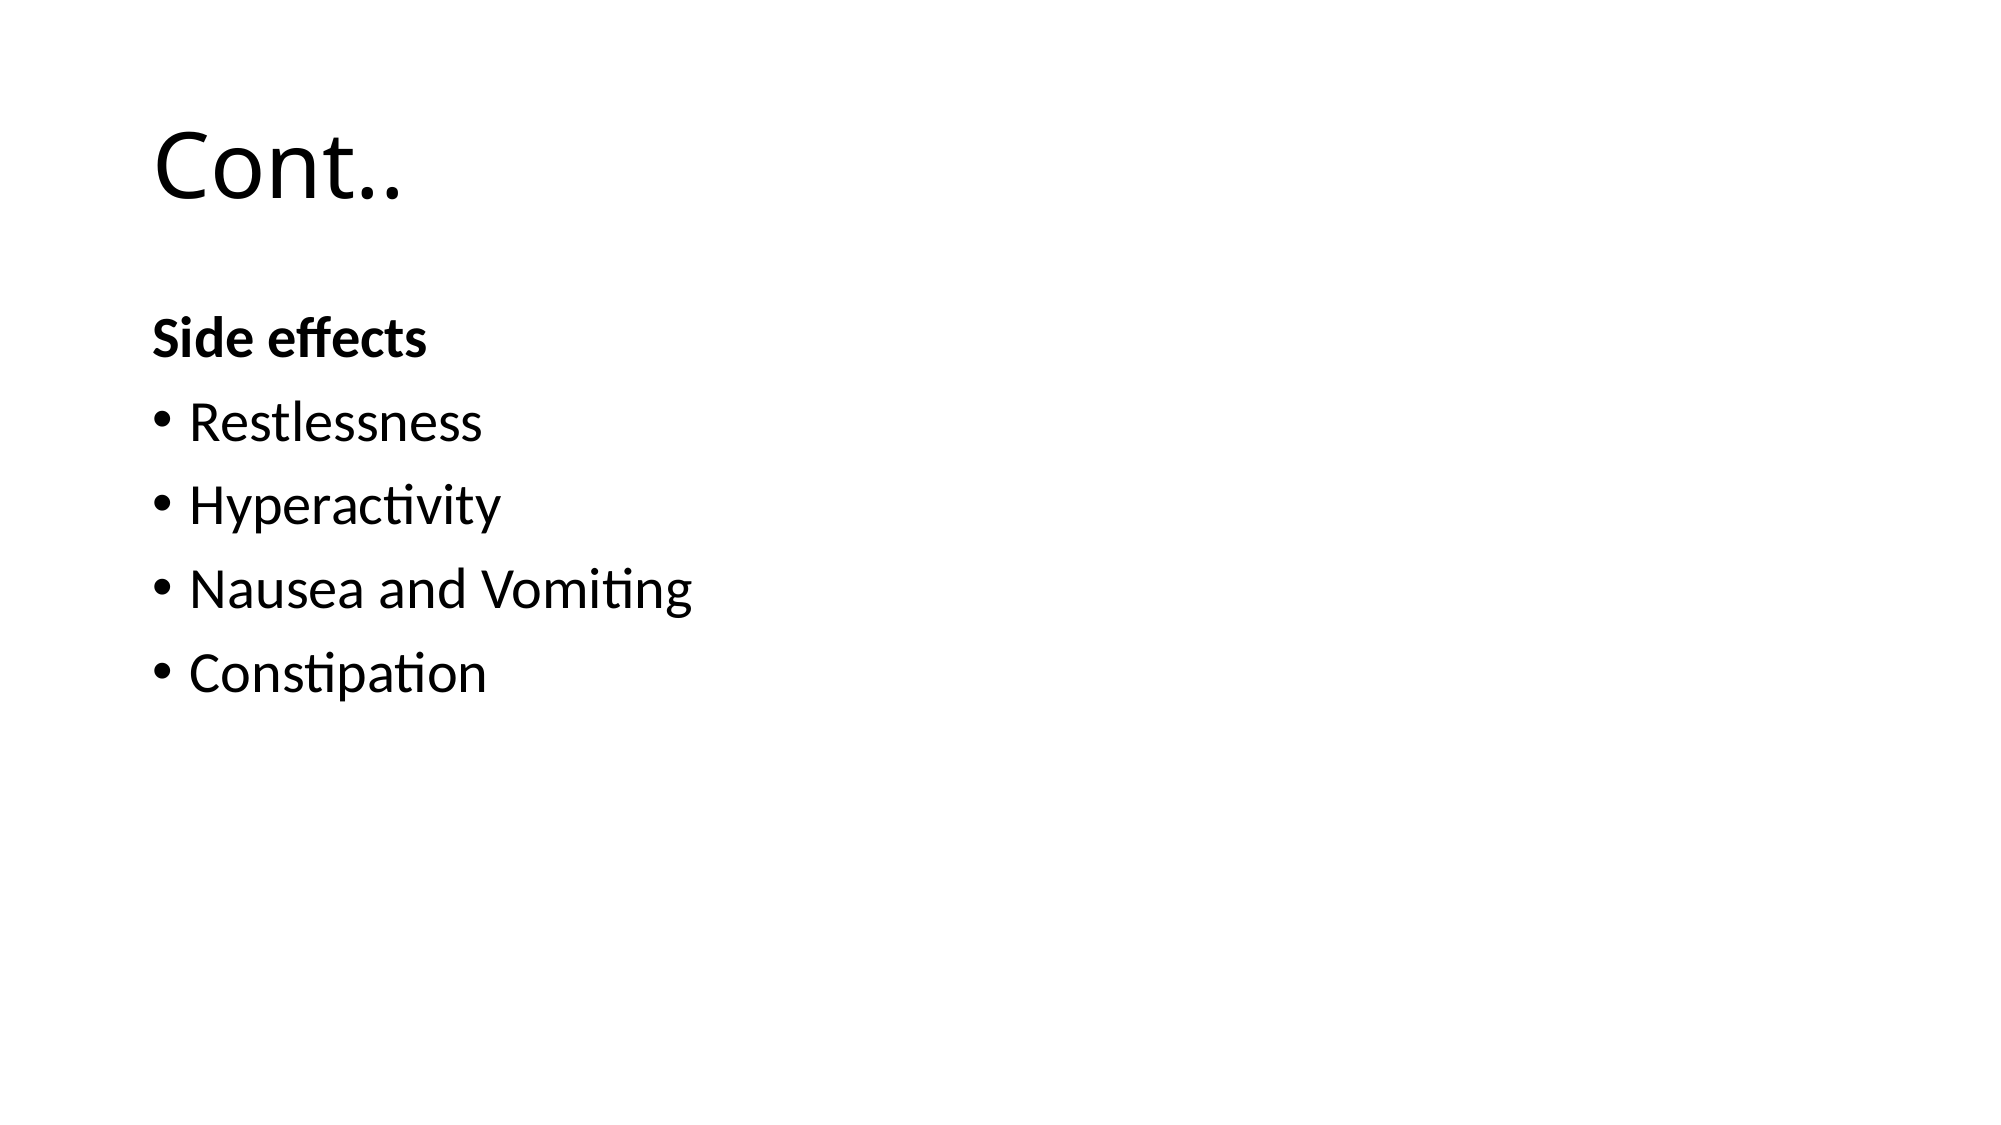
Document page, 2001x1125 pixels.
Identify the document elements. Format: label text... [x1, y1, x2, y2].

list Side effects Restlessness Hyperactivity Nausea and Vomiting Constipation [137, 299, 1863, 1014]
title Cont.. [137, 59, 1863, 278]
